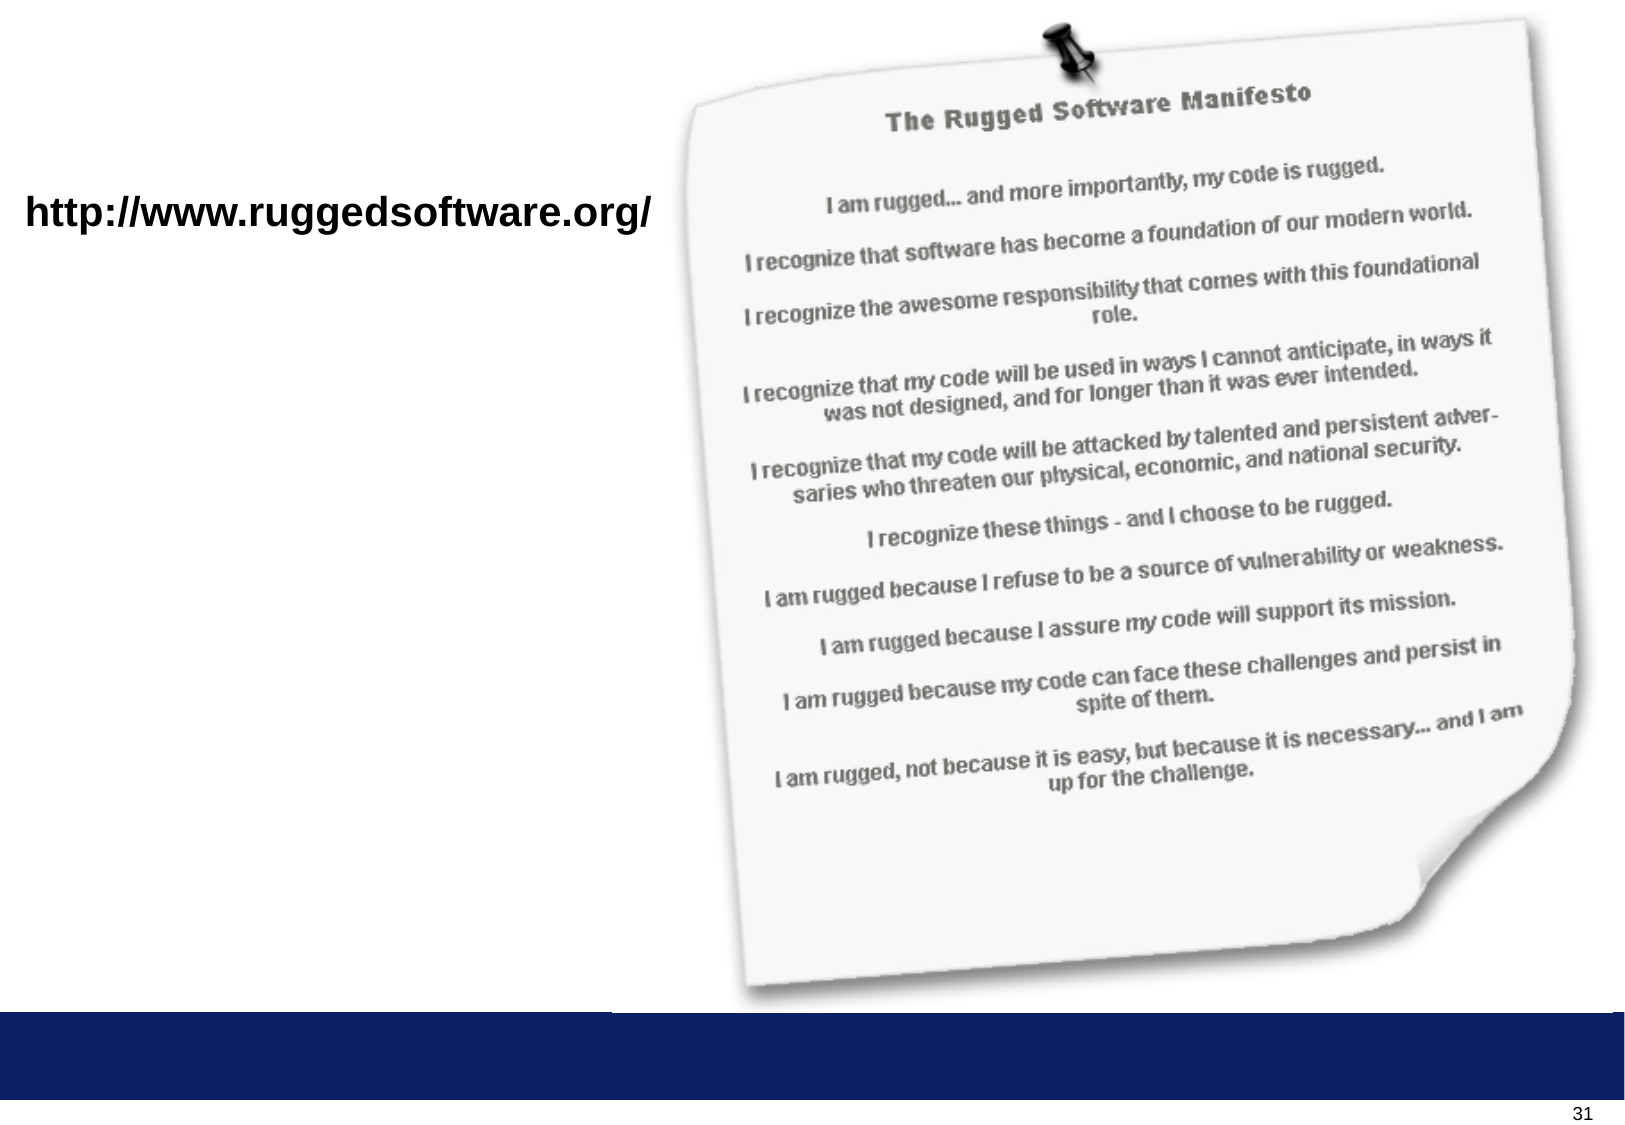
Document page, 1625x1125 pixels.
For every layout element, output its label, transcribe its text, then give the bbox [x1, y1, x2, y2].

picture [0, 12, 1625, 1100]
title http://www.ruggedsoftware.org/ [24, 44, 606, 236]
